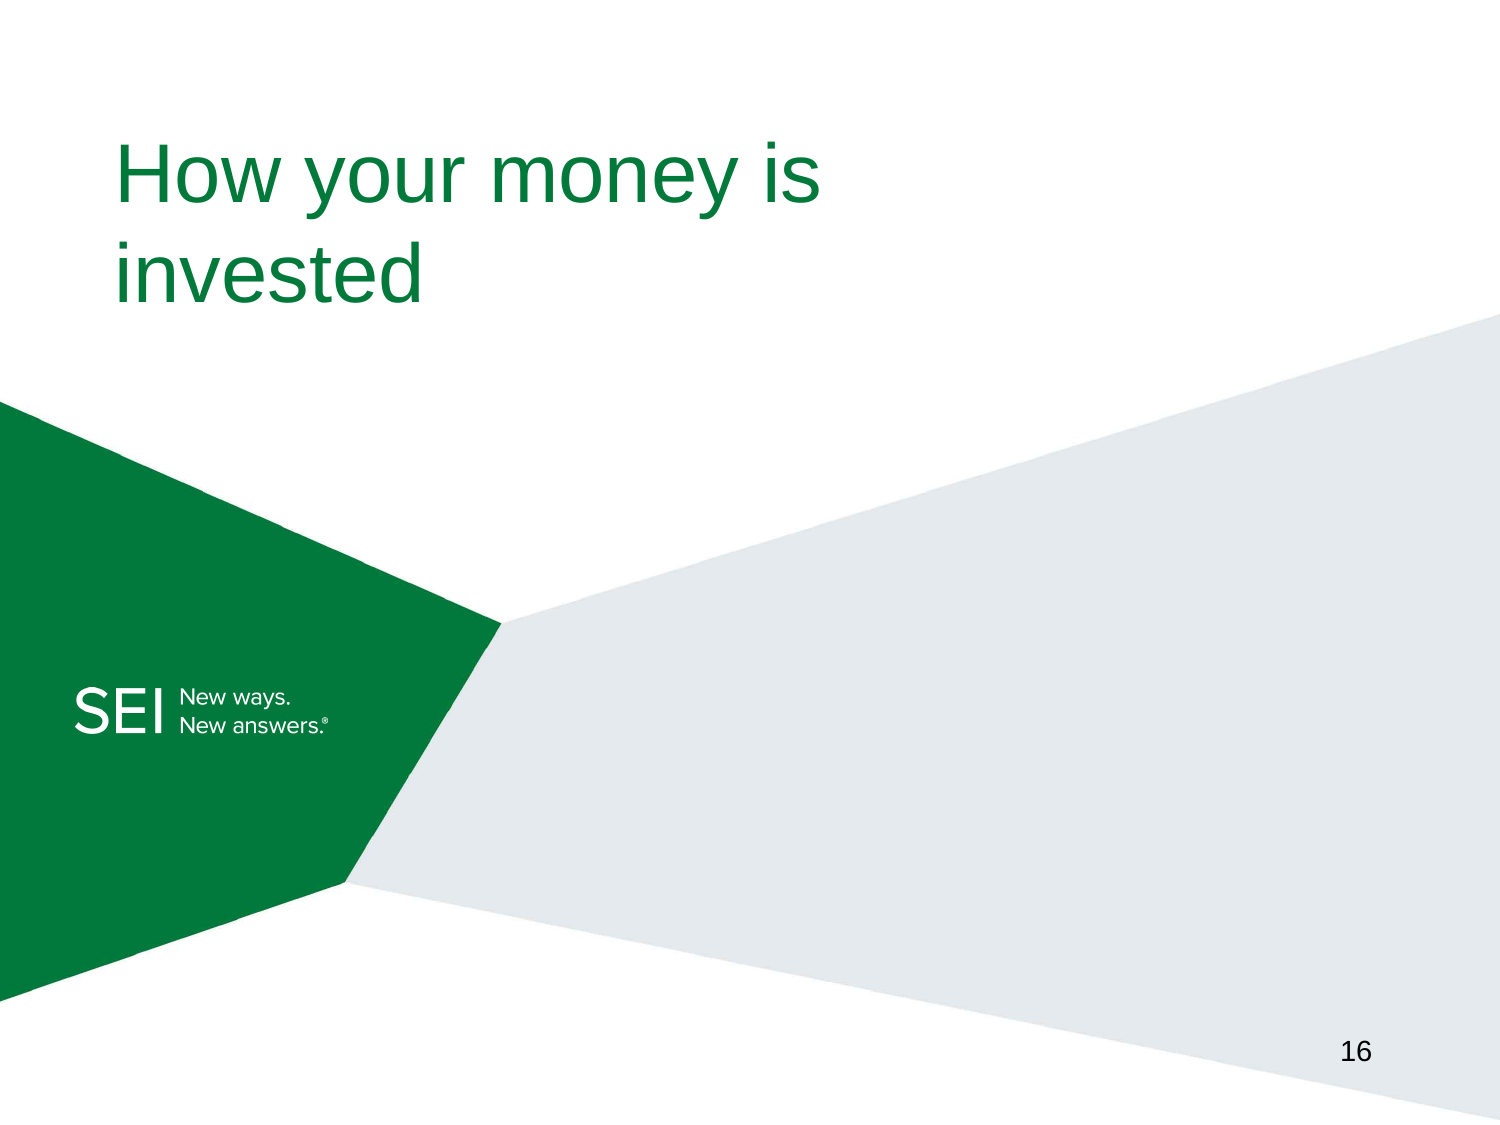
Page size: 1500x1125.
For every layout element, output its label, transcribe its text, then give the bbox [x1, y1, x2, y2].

slide_number 16 [1074, 1025, 1388, 1100]
title How your money is invested [99, 95, 892, 327]
picture [0, 0, 1500, 1125]
